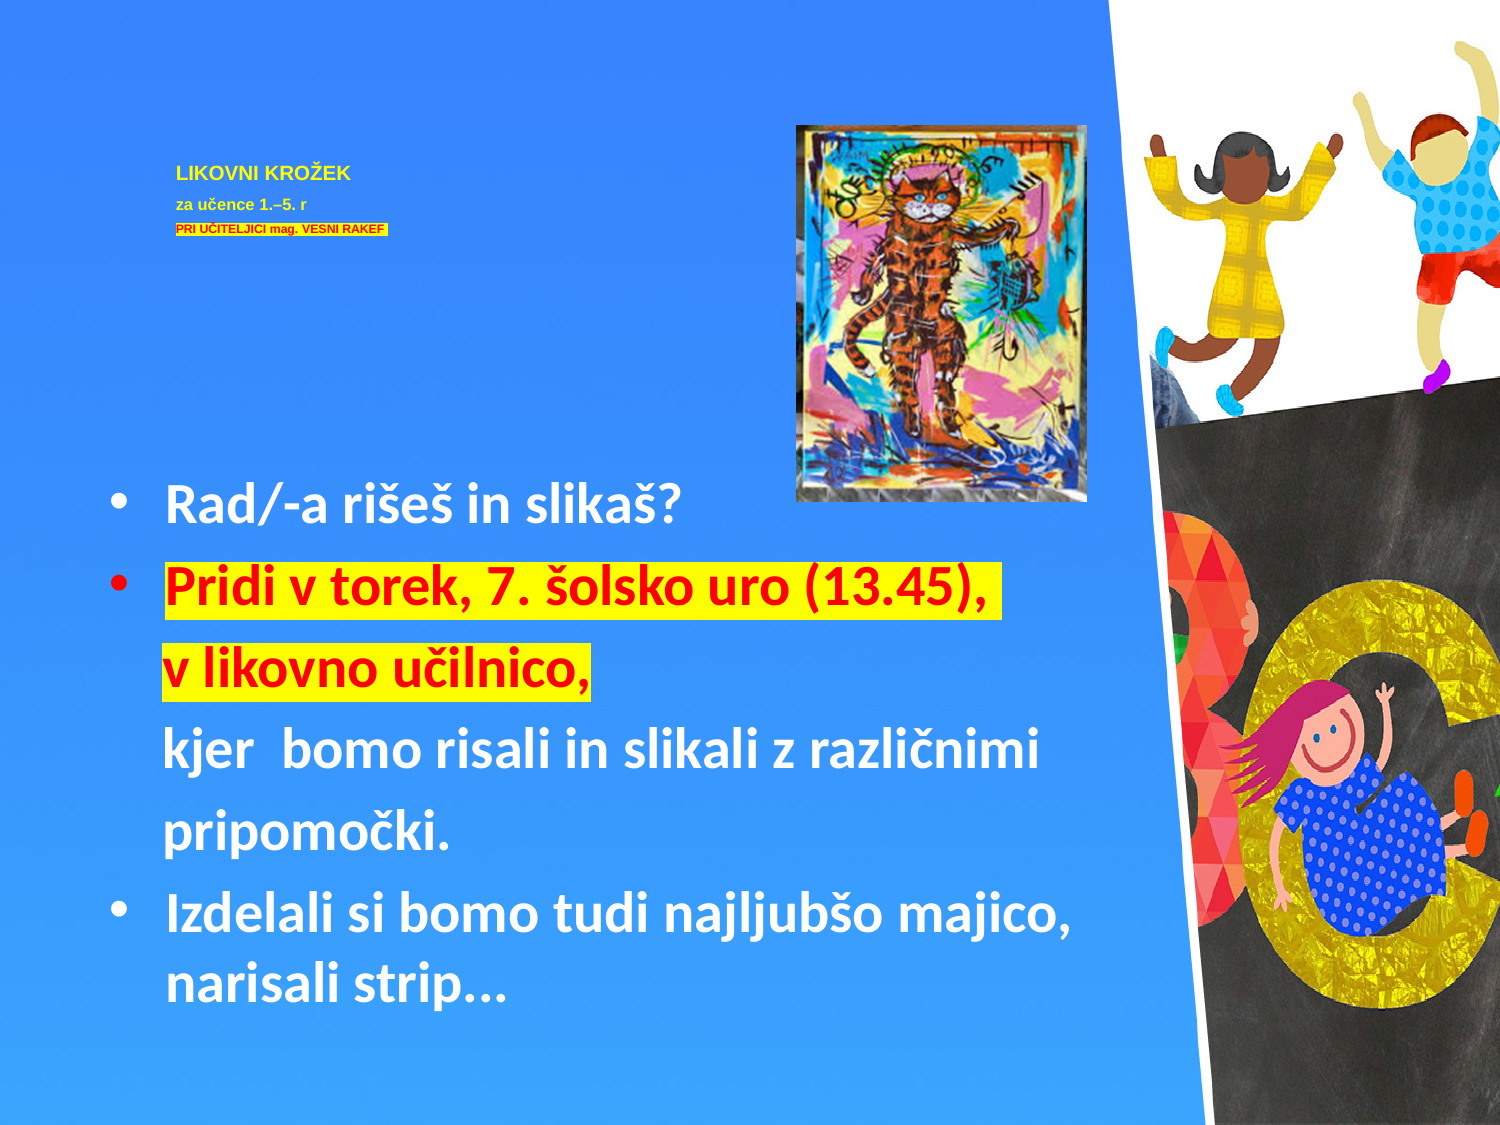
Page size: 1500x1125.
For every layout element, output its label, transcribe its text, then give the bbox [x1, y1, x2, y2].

list Rad/-a rišeš in slikaš? Pridi v torek, 7. šolsko uro (13.45), v likovno učilnico, kjer bomo risali in slikali z različnimi pripomočki. Izdelali si bomo tudi najljubšo majico, narisali strip... [94, 376, 1148, 952]
picture [0, 0, 1500, 1125]
title LIKOVNI KROŽEK za učence 1.–5. r PRI UČITELJICI mag. VESNI RAKEF [160, 101, 1196, 260]
